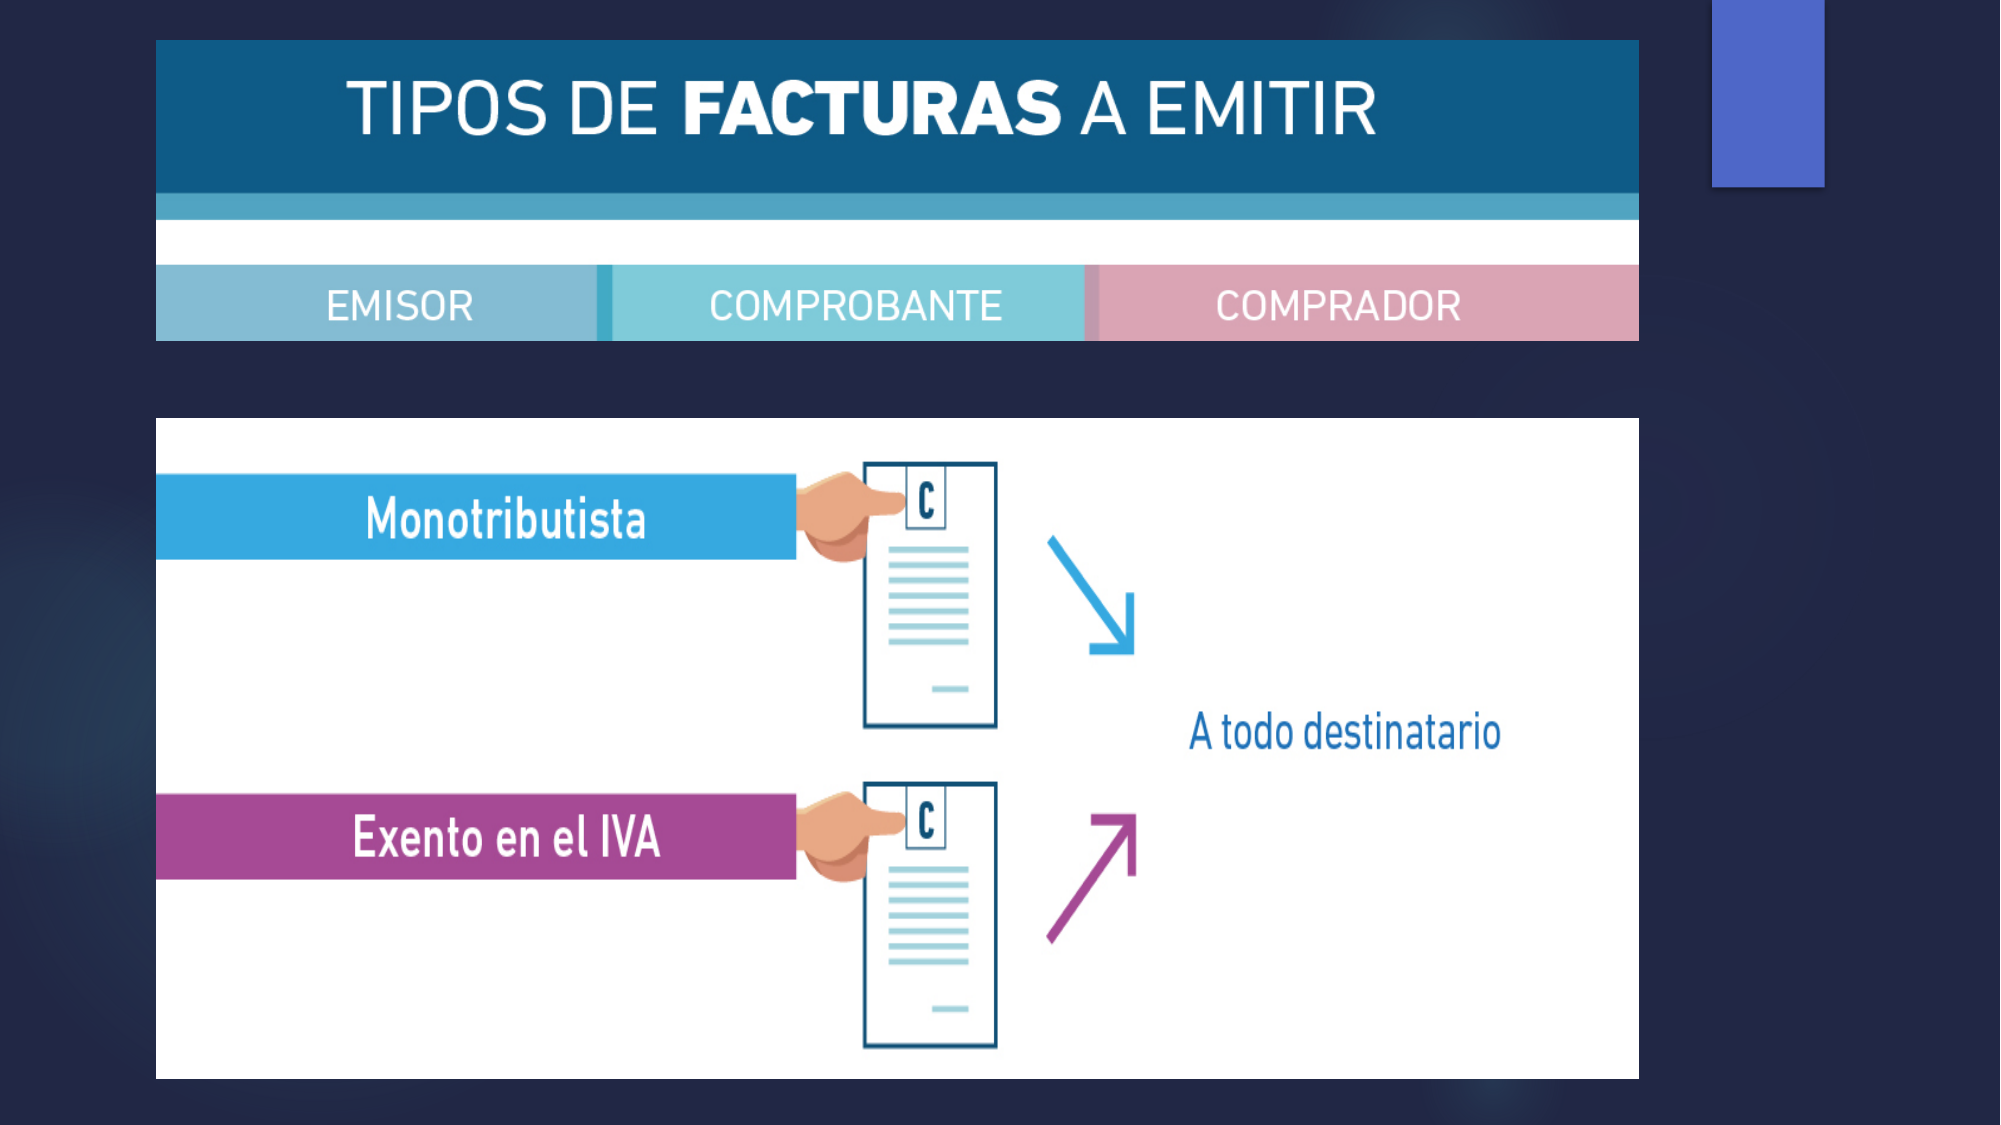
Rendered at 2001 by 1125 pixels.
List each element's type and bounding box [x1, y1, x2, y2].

picture [0, 418, 1639, 1125]
picture [156, 0, 1639, 342]
